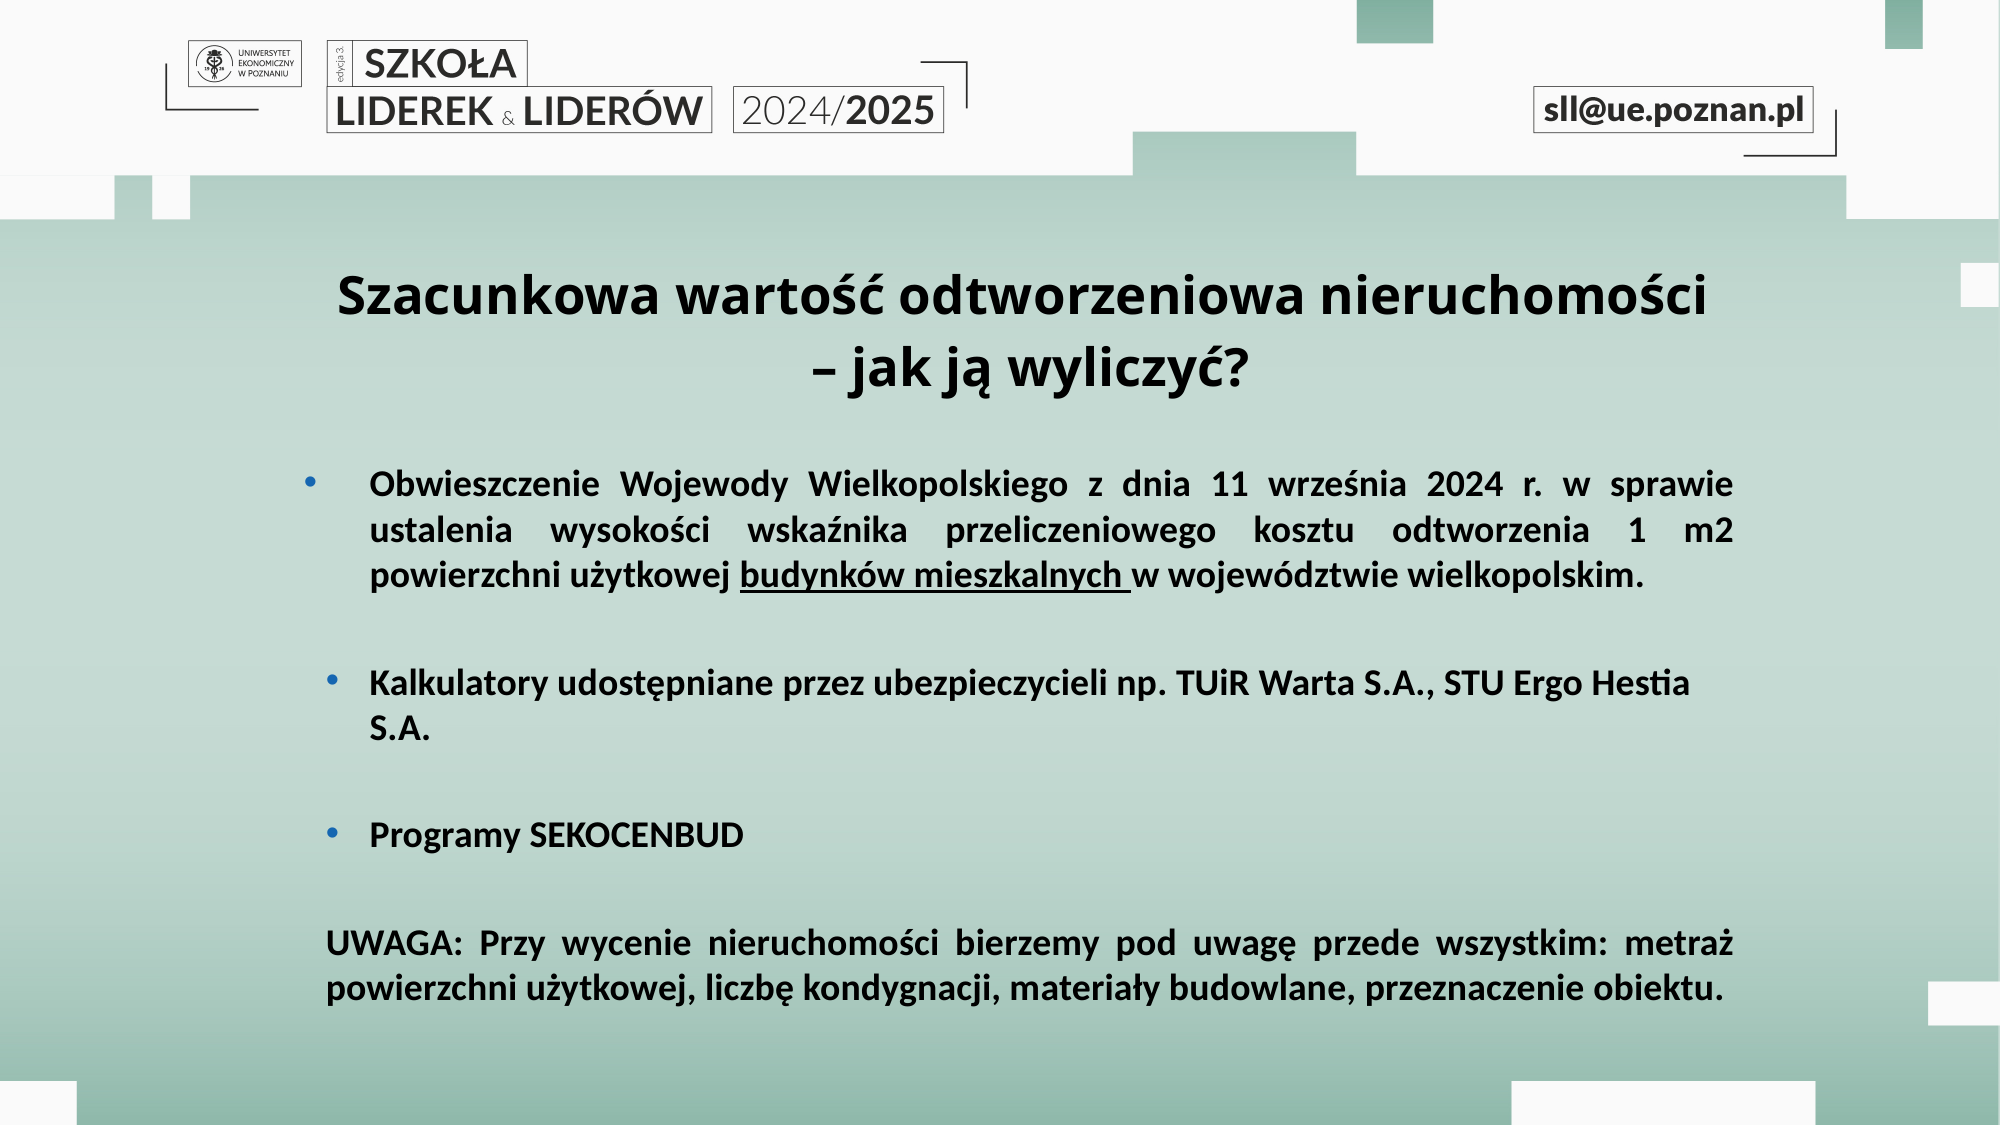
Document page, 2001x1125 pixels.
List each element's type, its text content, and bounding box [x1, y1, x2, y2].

picture [0, 0, 2000, 1125]
subtitle Szacunkowa wartość odtworzeniowa nieruchomości – jak ją wyliczyć? Obwieszczenie Wojewody Wielkopolskiego z dnia 11 września 2024 r. w sprawie ustalenia wysokości wskaźnika przeliczeniowego kosztu odtworzenia 1 m2 powierzchni użytkowej budynków mieszkalnych w województwie wielkopolskim. Kalkulatory udostępniane przez ubezpieczycieli np. TUiR Warta S.A., STU Ergo Hestia S.A. Programy SEKOCENBUD UWAGA: Przy wycenie nieruchomości bierzemy pod uwagę przede wszystkim: metraż powierzchni użytkowej, liczbę kondygnacji, materiały budowlane, przeznaczenie obiektu. [249, 254, 1750, 1034]
